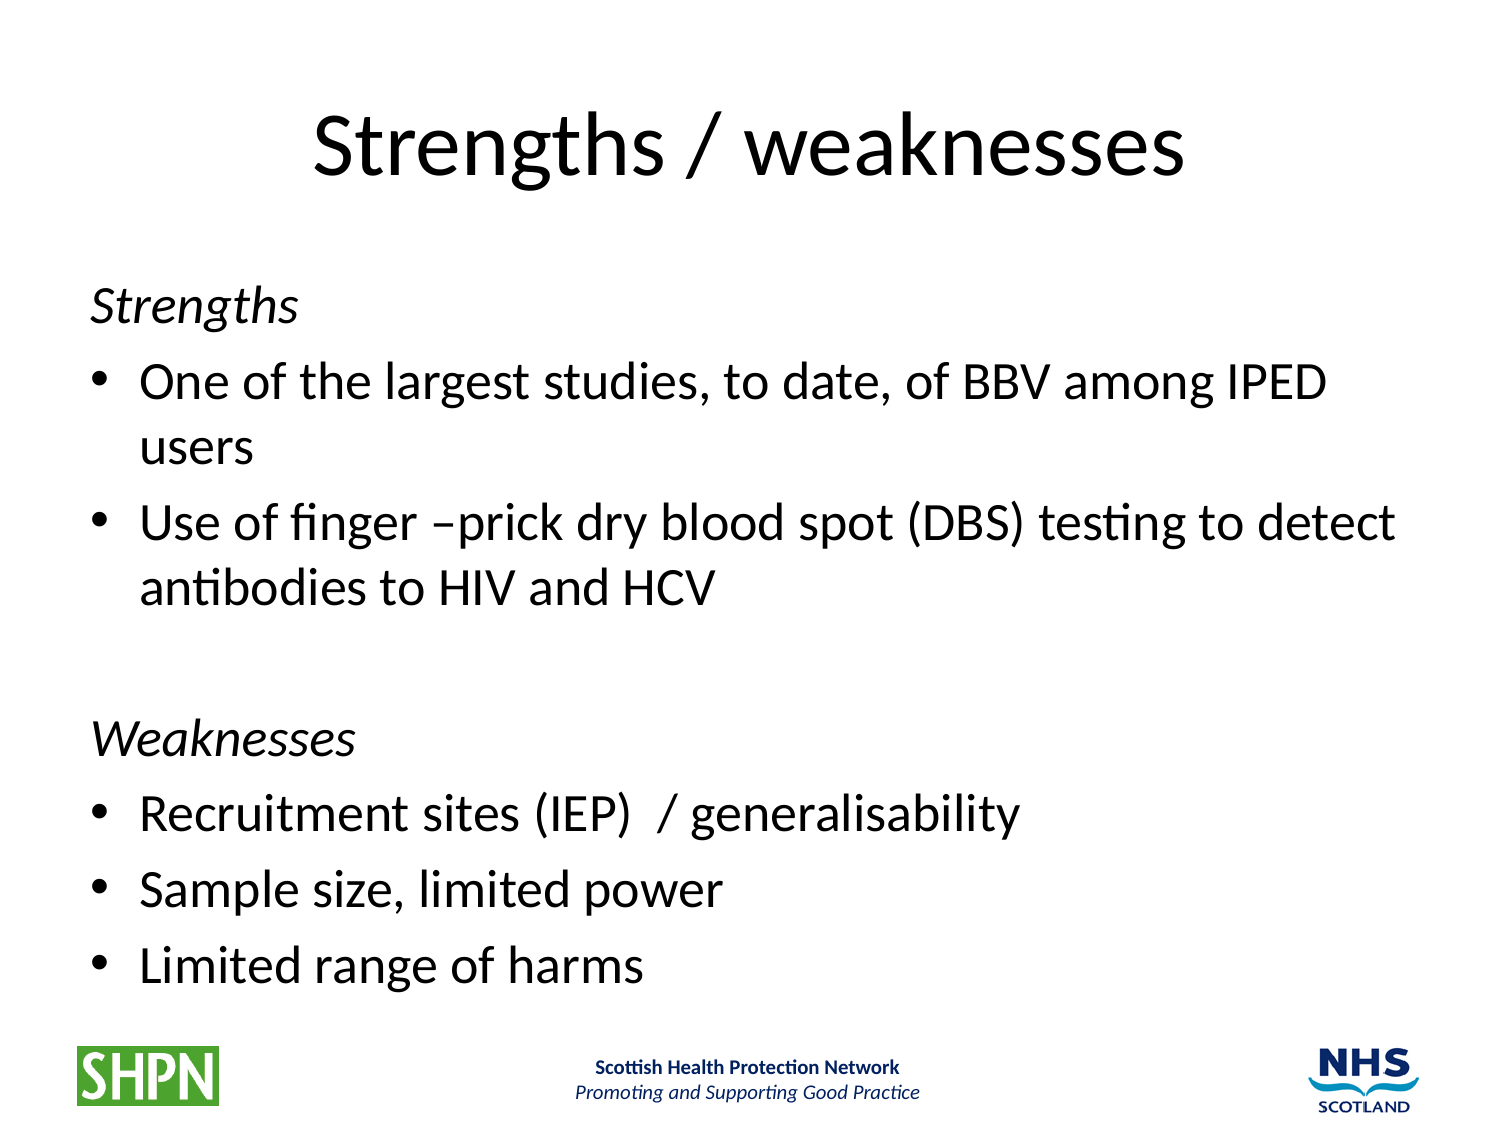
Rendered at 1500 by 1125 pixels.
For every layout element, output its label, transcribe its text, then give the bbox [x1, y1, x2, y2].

picture [77, 1046, 219, 1106]
list Strengths One of the largest studies, to date, of BBV among IPED users Use of finger –prick dry blood spot (DBS) testing to detect antibodies to HIV and HCV Weaknesses Recruitment sites (IEP) / generalisability Sample size, limited power Limited range of harms [75, 262, 1425, 1005]
picture [1305, 1043, 1424, 1118]
title Strengths / weaknesses [75, 45, 1425, 233]
